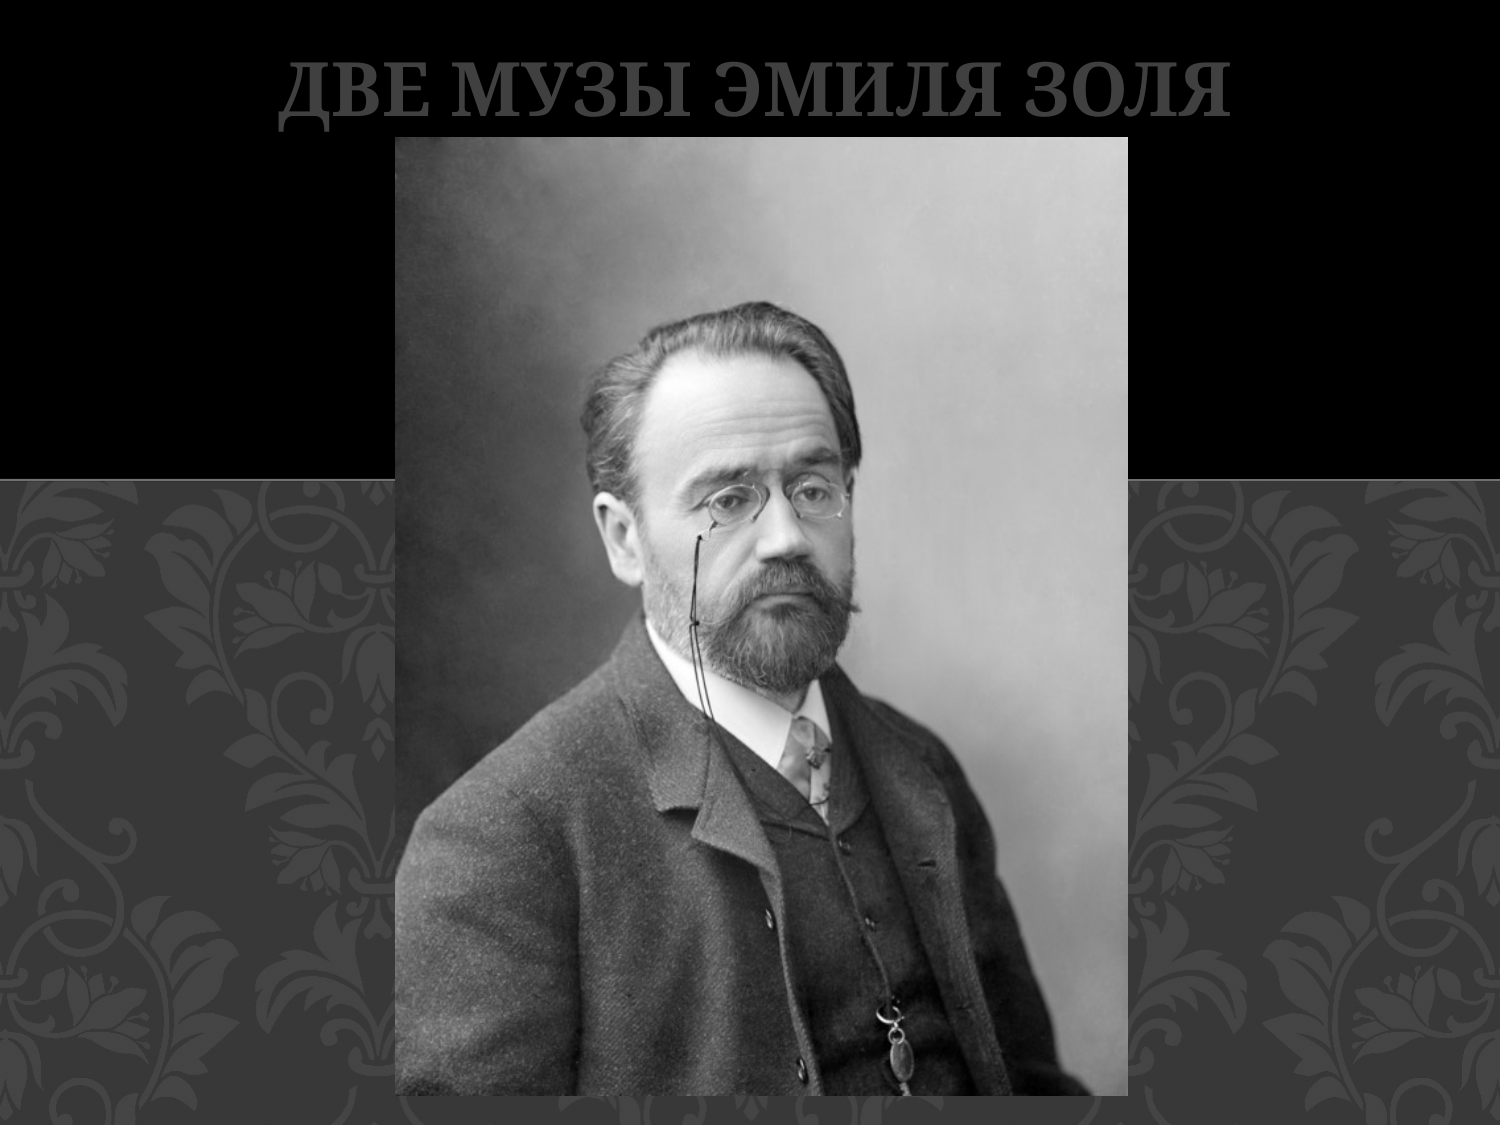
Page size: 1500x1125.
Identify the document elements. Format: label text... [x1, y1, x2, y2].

picture [395, 136, 1129, 1096]
title Две музы Эмиля Золя [47, 0, 1484, 138]
